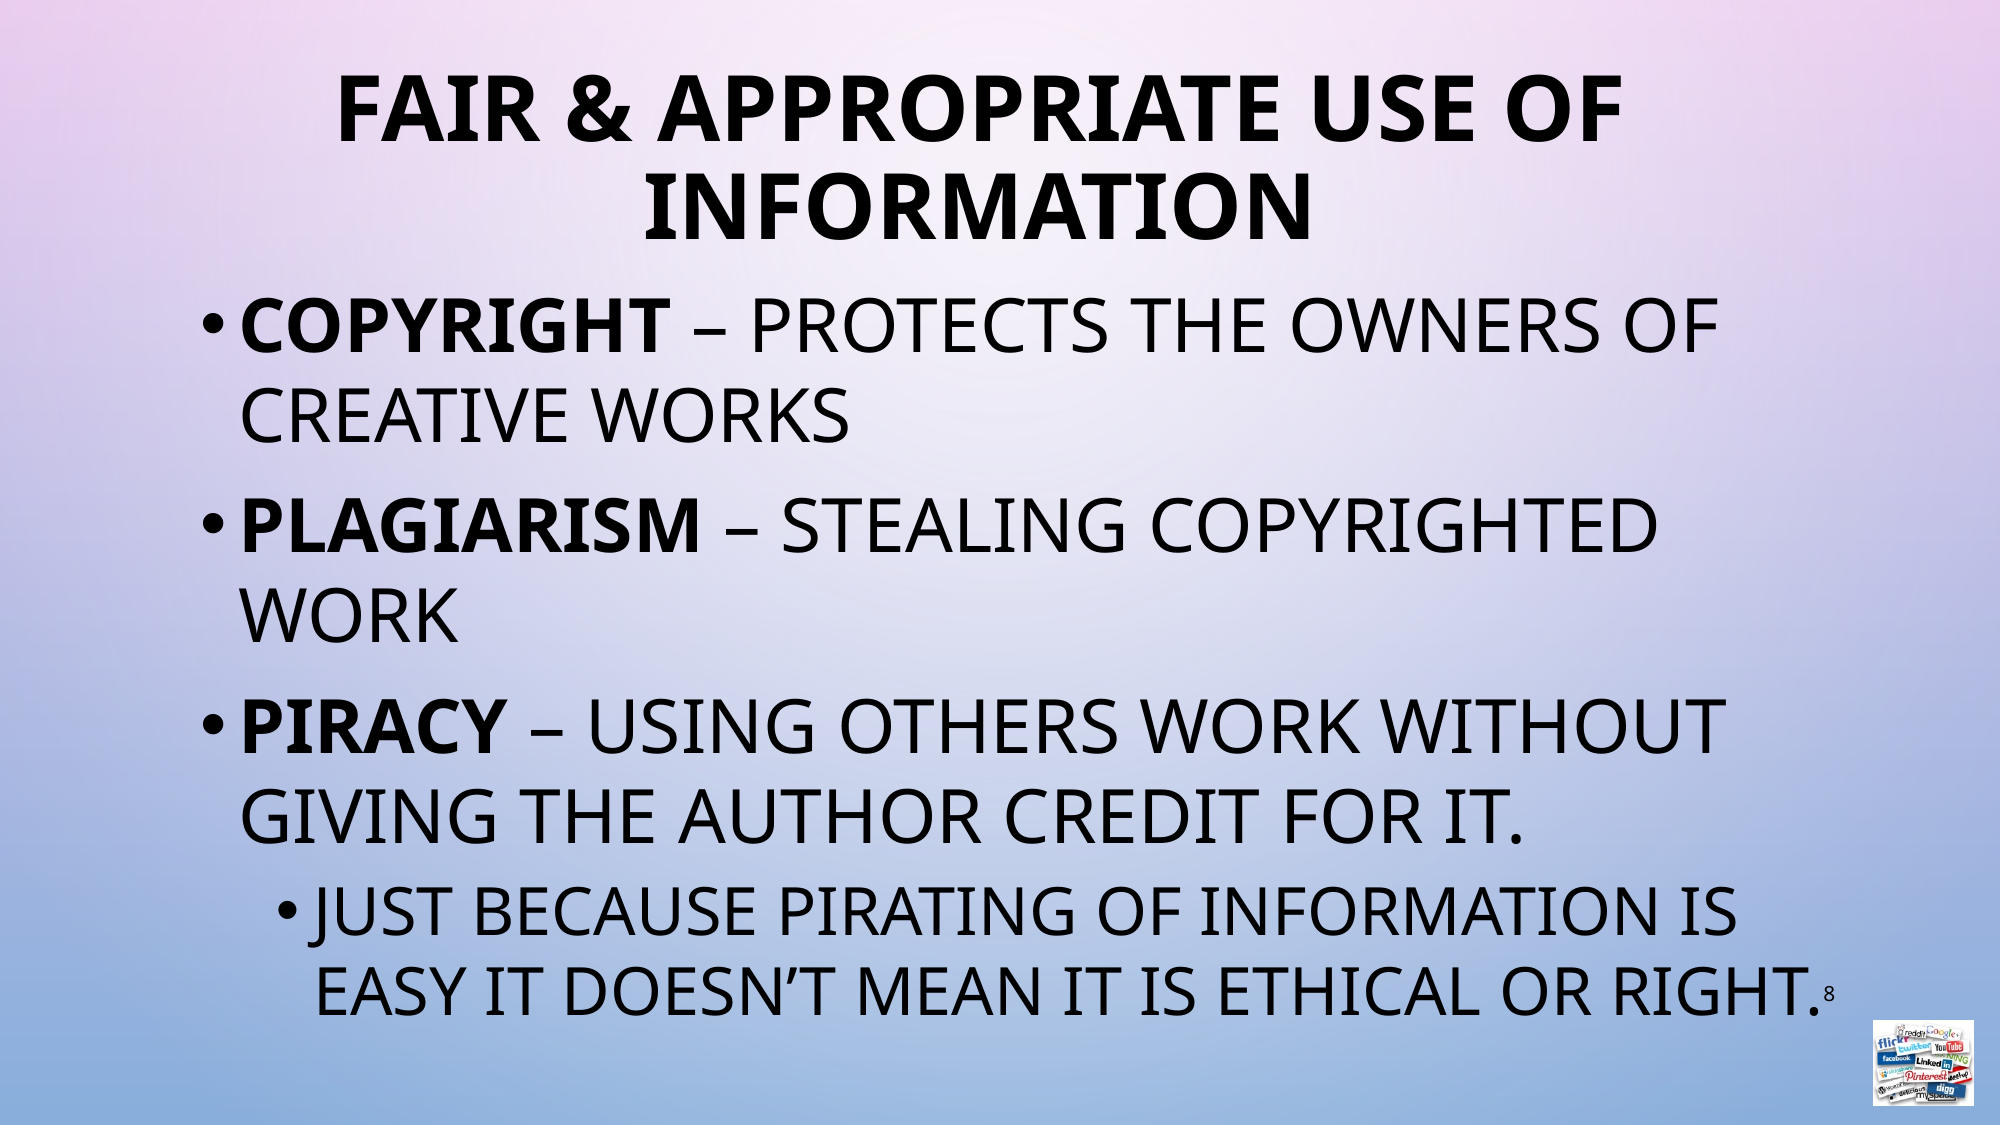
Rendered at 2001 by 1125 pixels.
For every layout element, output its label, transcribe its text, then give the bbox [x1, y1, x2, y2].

list Copyright – protects the owners of creative works Plagiarism – stealing copyrighted work Piracy – using others work without giving the author credit for it. Just because pirating of information is easy it doesn’t mean it is ethical or right. [185, 269, 1874, 832]
slide_number 8 [1724, 965, 1851, 1025]
picture [1872, 1020, 1974, 1107]
slide_number 10 [0, 0, 2000, 615]
title Fair & Appropriate Use of Information [87, 52, 1874, 270]
